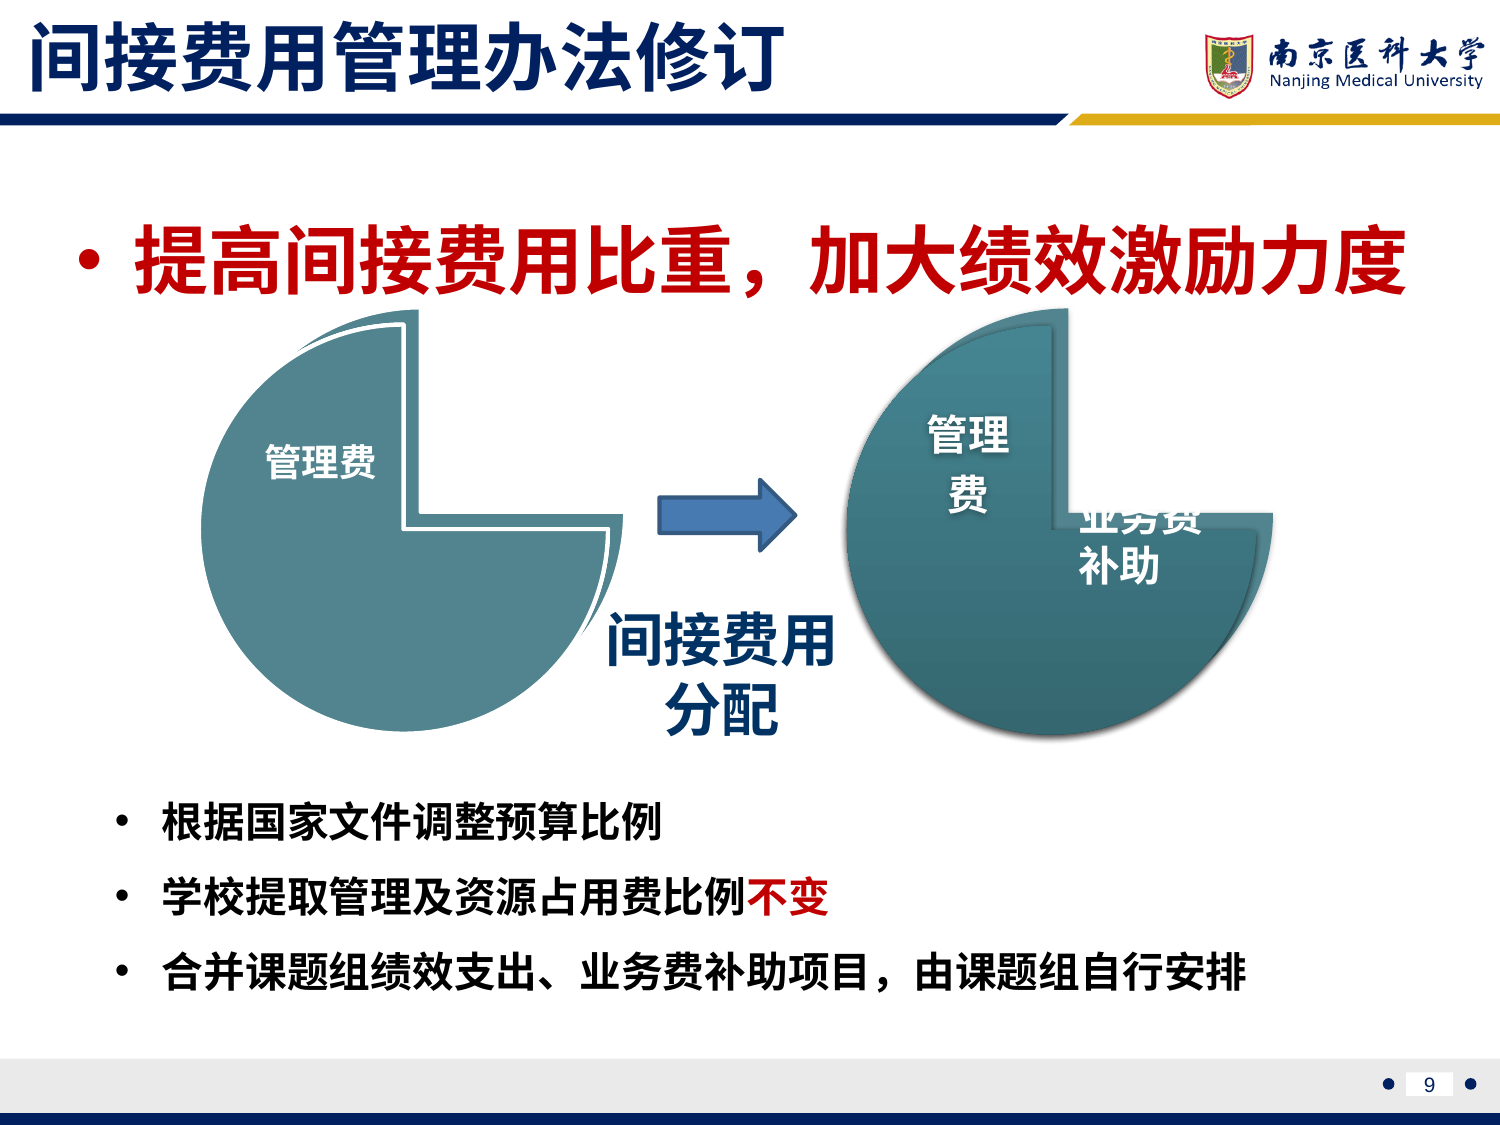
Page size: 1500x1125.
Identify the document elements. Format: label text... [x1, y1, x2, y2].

text_box 根据国家文件调整预算比例 学校提取管理及资源占用费比例不变 合并课题组绩效支出、业务费补助项目，由课题组自行安排 [100, 763, 1388, 1003]
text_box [795, 256, 1308, 744]
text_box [147, 255, 660, 743]
text_box 间接费用分配 [657, 595, 794, 751]
text_box 提高间接费用比重，加大绩效激励力度 [62, 160, 1424, 311]
text_box 间接费用管理办法修订 [0, 0, 1500, 112]
text_box [664, 477, 790, 553]
